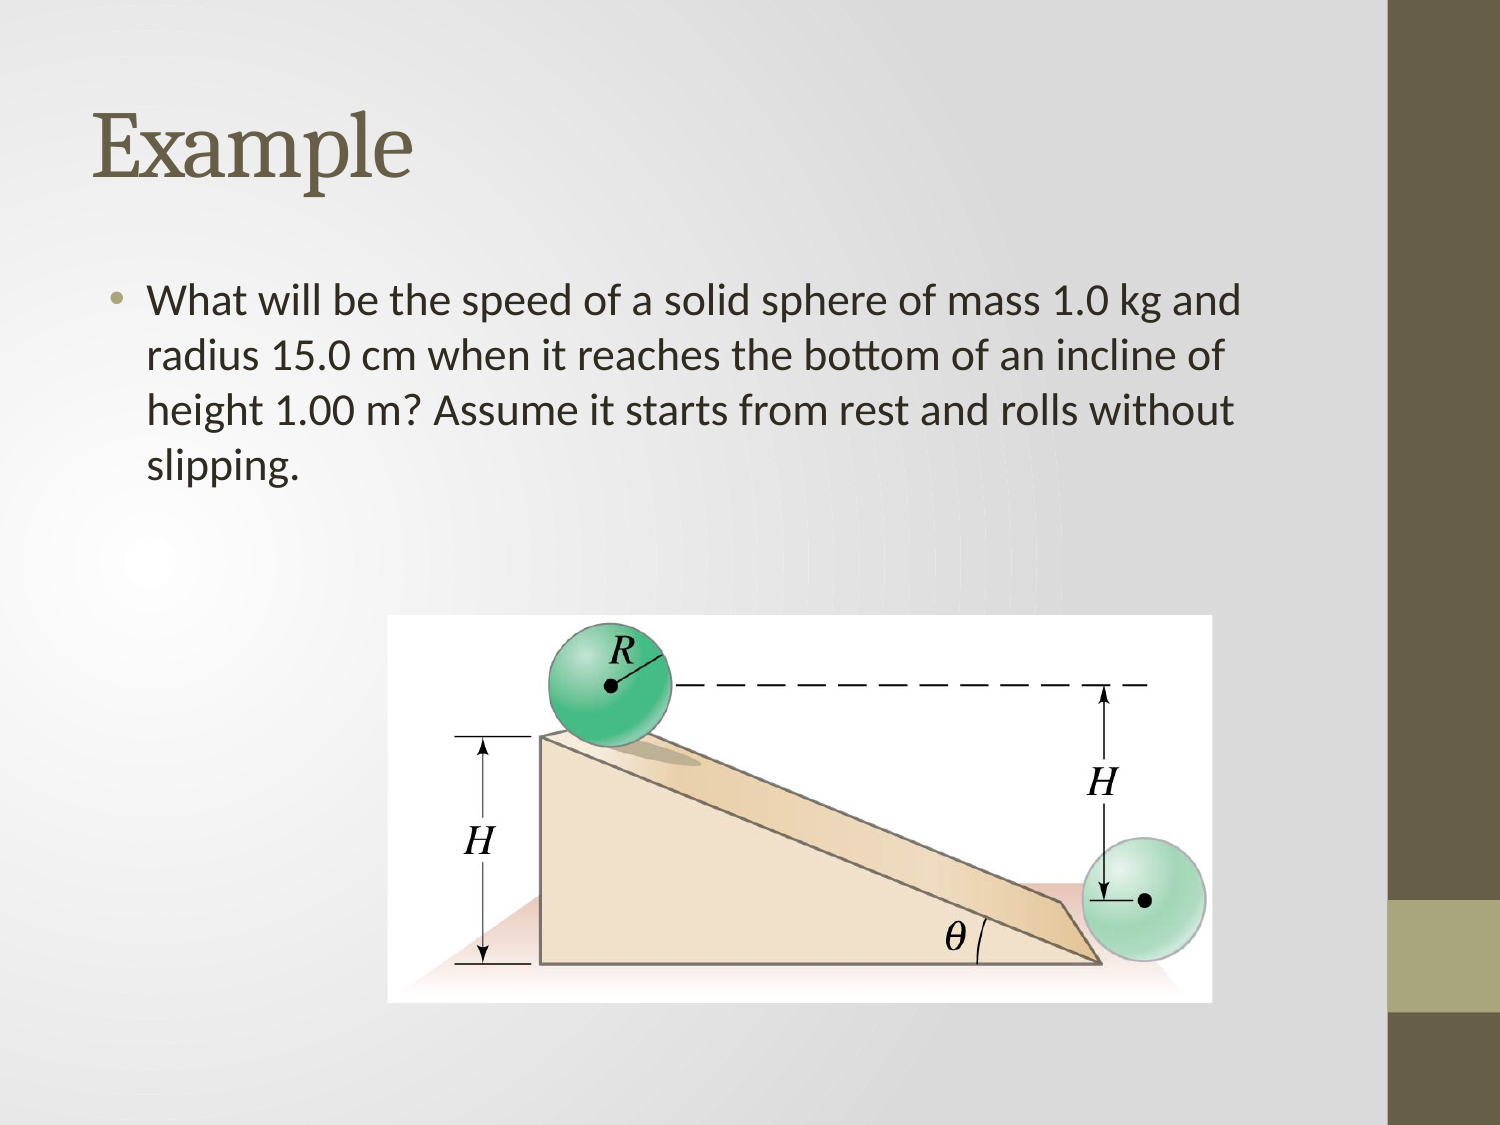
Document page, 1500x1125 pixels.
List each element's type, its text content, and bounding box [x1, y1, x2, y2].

picture [386, 615, 1213, 1004]
list What will be the speed of a solid sphere of mass 1.0 kg and radius 15.0 cm when it reaches the bottom of an incline of height 1.00 m? Assume it starts from rest and rolls without slipping. [75, 262, 1325, 1050]
title Example [75, 45, 1325, 233]
